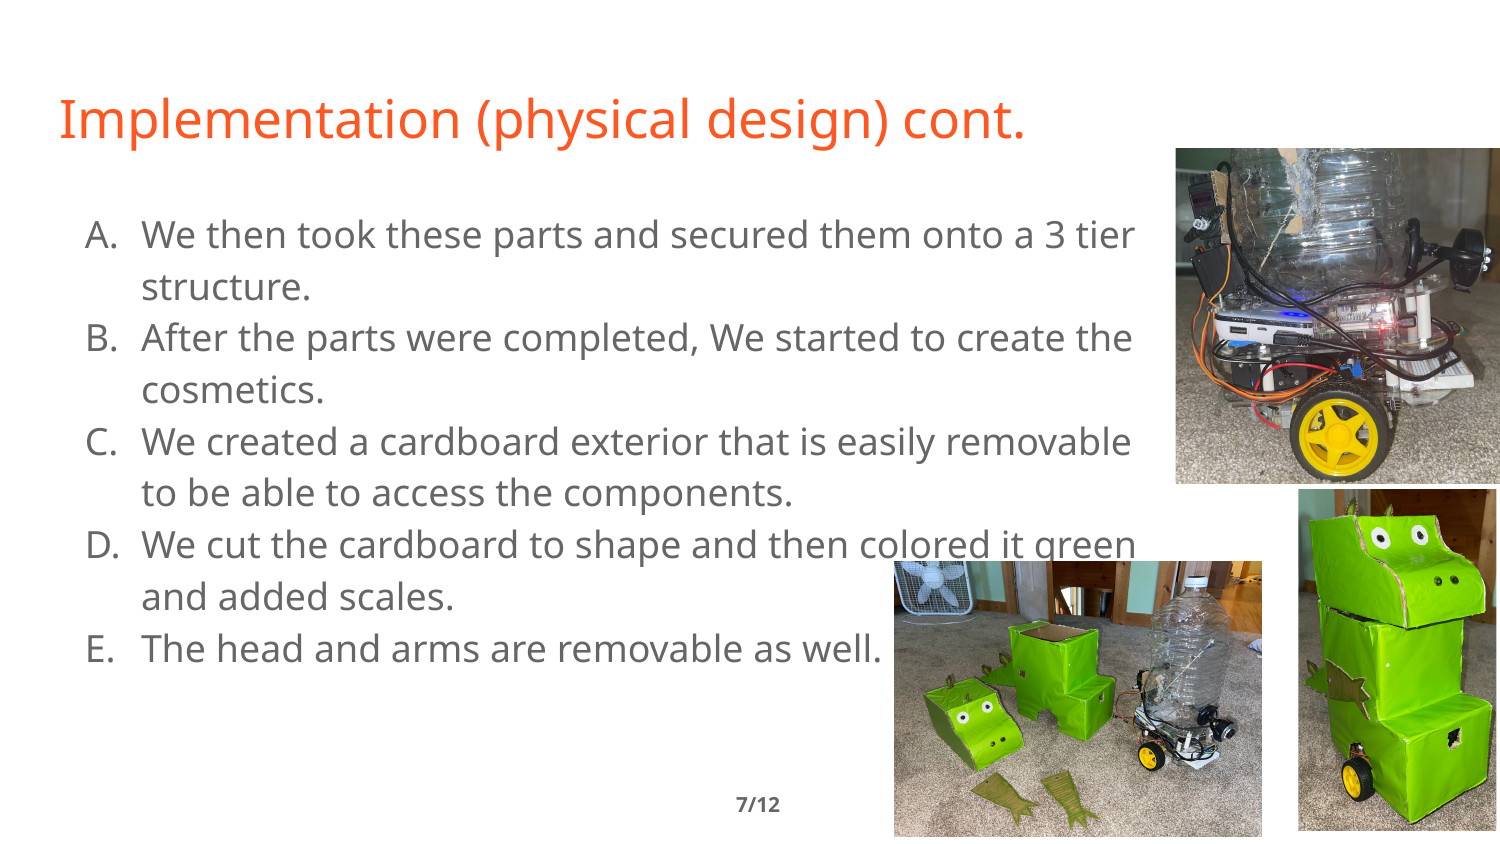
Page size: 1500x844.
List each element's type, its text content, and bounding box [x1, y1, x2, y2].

picture [1175, 147, 1500, 484]
title Implementation (physical design) cont. [44, 70, 1443, 165]
picture [894, 560, 1262, 837]
picture [1298, 488, 1497, 831]
list We then took these parts and secured them onto a 3 tier structure. After the parts were completed, We started to create the cosmetics. We created a cardboard exterior that is easily removable to be able to access the components. We cut the cardboard to shape and then colored it green and added scales. The head and arms are removable as well. [51, 189, 1176, 750]
slide_number ‹#›/12 [705, 774, 795, 839]
